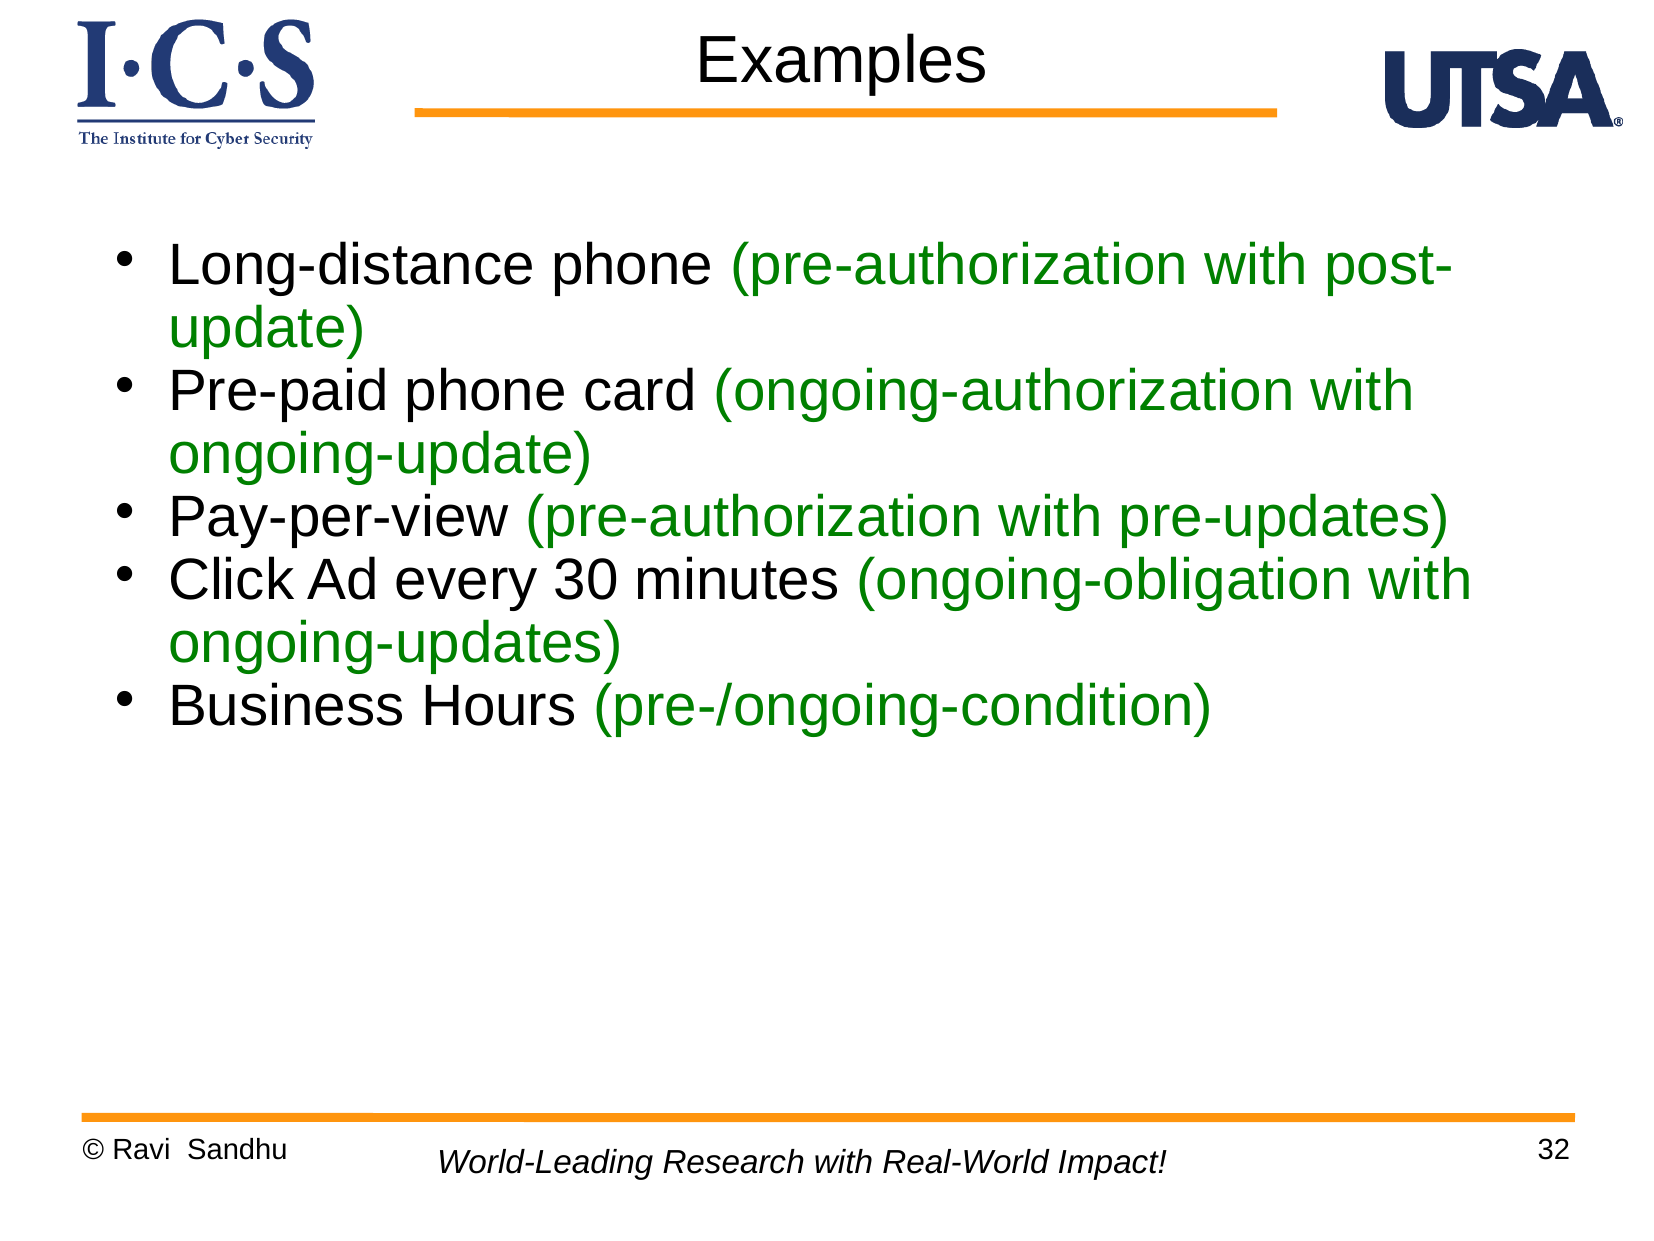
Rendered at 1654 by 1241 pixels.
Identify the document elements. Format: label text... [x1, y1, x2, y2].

picture [1385, 49, 1623, 128]
text_box © Ravi Sandhu [82, 1129, 468, 1215]
text_box World-Leading Research with Real-World Impact! [422, 1132, 1184, 1188]
text_box Long-distance phone (pre-authorization with post-update) Pre-paid phone card (ongoing-authorization with ongoing-update) Pay-per-view (pre-authorization with pre-updates) Click Ad every 30 minutes (ongoing-obligation with ongoing-updates) Business Hours (pre-/ongoing-condition) [82, 226, 1571, 1046]
picture [73, 0, 317, 151]
text_box 32 [1185, 1129, 1571, 1215]
title Examples [415, 0, 1269, 113]
